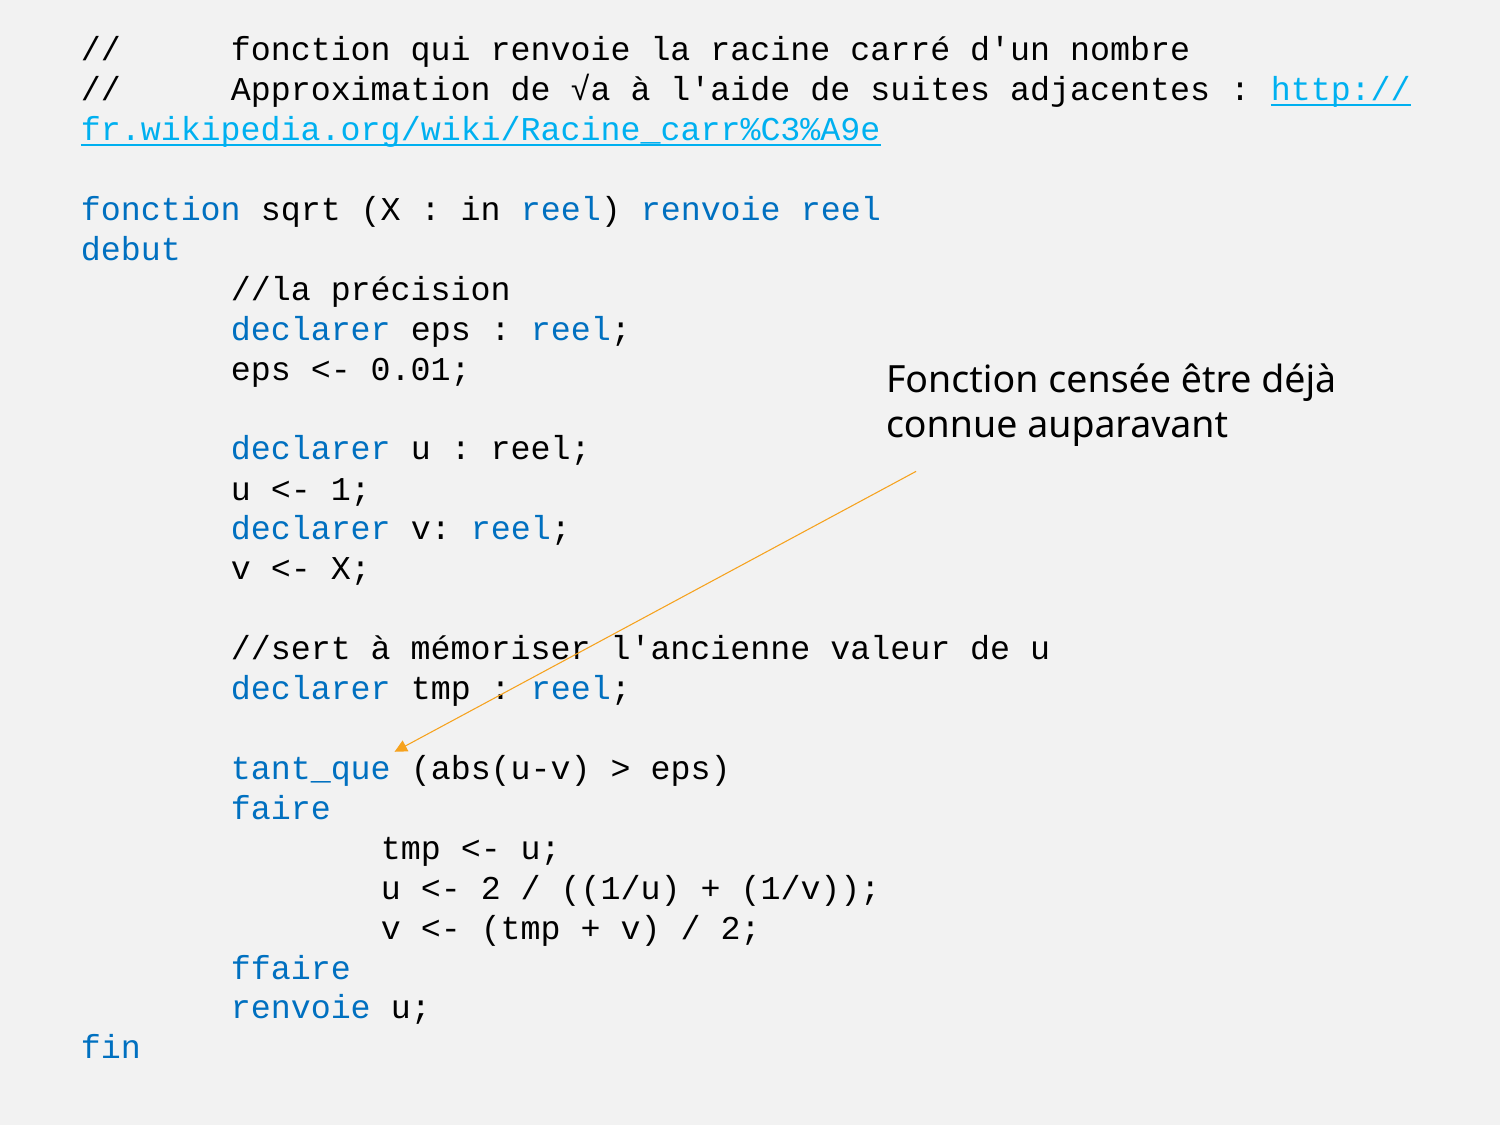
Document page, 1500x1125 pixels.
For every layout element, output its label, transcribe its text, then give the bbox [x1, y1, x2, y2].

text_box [394, 471, 917, 752]
text_box Fonction censée être déjà connue auparavant [871, 348, 1352, 453]
text_box // fonction qui renvoie la racine carré d'un nombre // Approximation de √a à l'aide de suites adjacentes : http://fr.wikipedia.org/wiki/Racine_carr%C3%A9e fonction sqrt (X : in reel) renvoie reel debut //la précision declarer eps : reel; eps <- 0.01; declarer u : reel; u <- 1; declarer v: reel; v <- X; //sert à mémoriser l'ancienne valeur de u declarer tmp : reel; tant_que (abs(u-v) > eps) faire tmp <- u; u <- 2 / ((1/u) + (1/v)); v <- (tmp + v) / 2; ffaire renvoie u; fin [66, 20, 1500, 1073]
